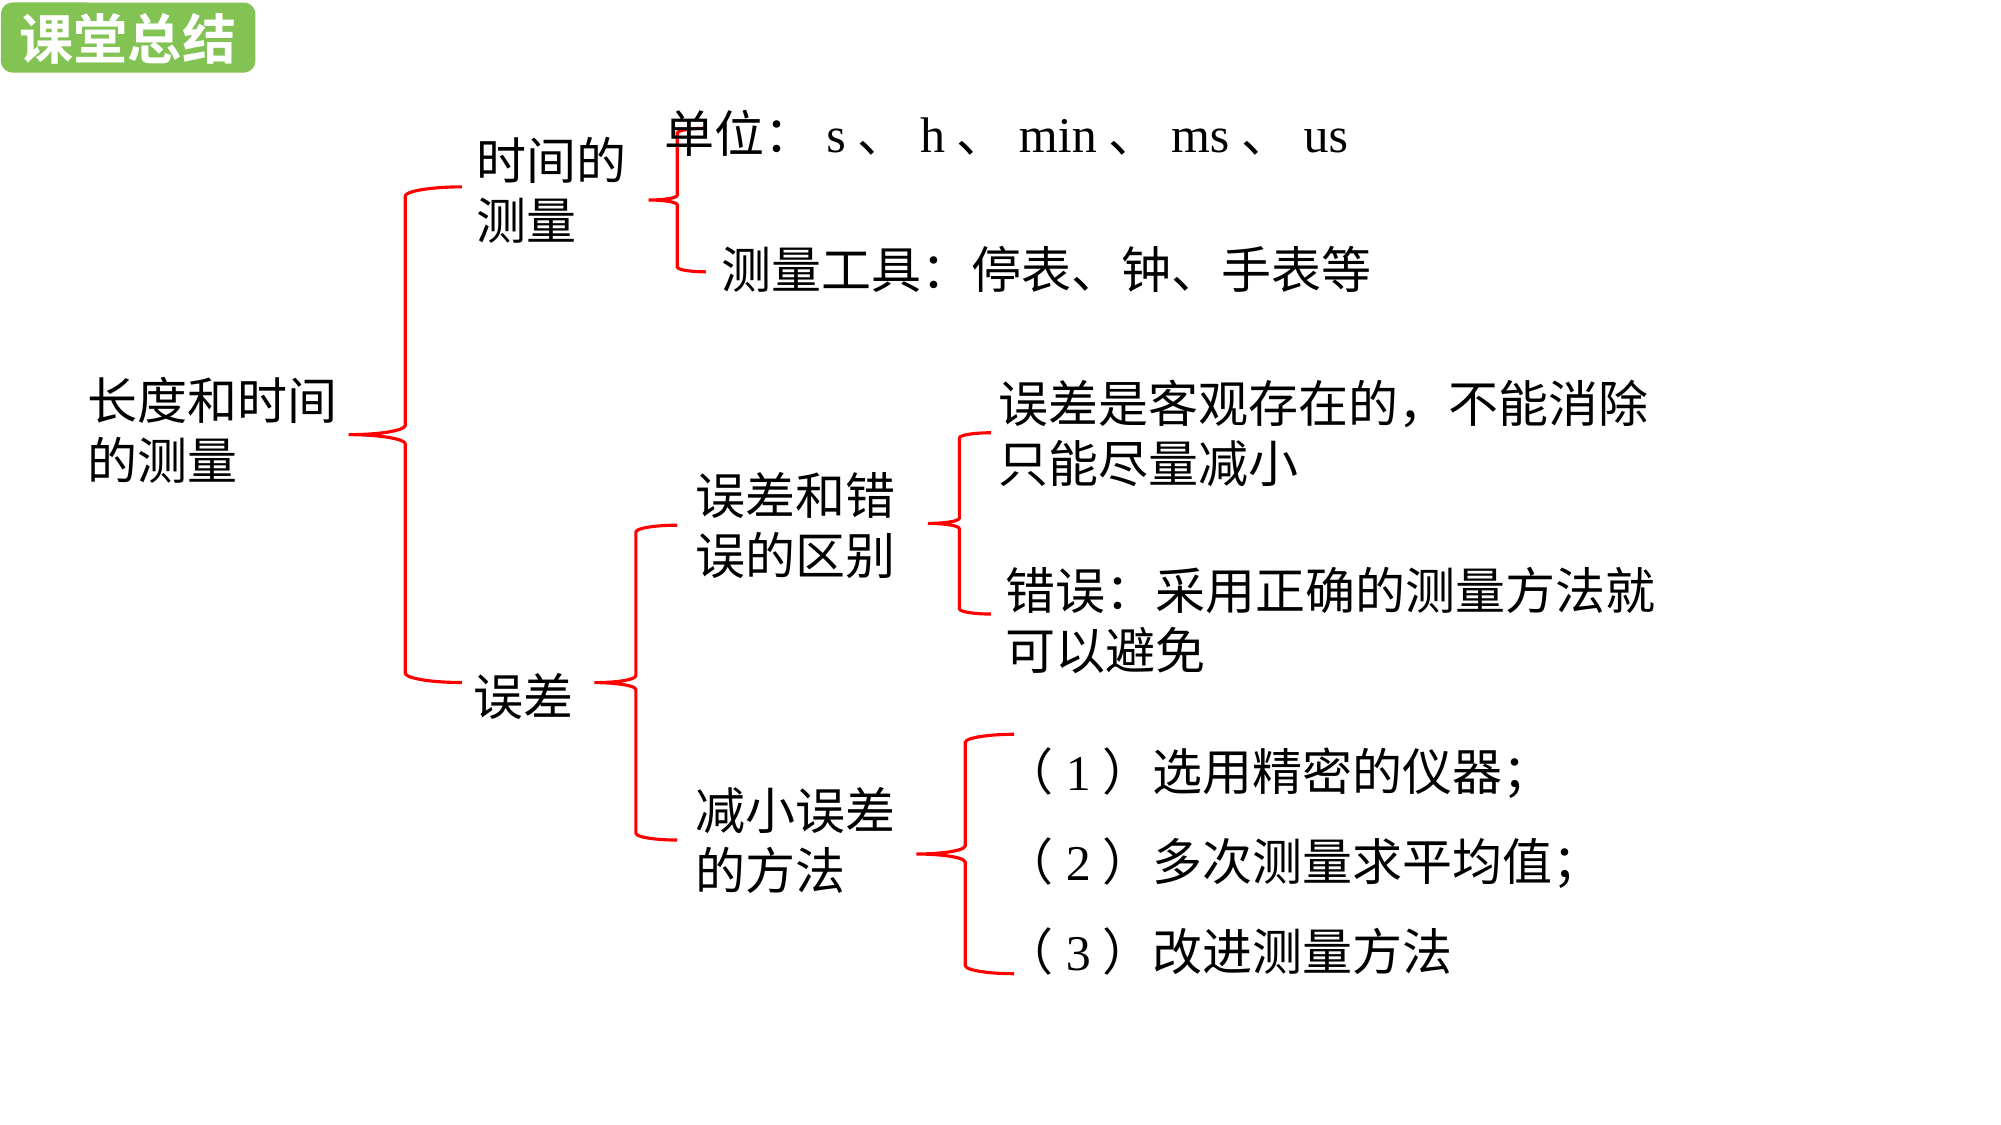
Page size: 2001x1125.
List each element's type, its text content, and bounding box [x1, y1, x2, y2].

text_box 测量工具：停表、钟、手表等 [706, 231, 1387, 306]
text_box 课堂总结 [0, 1, 257, 74]
text_box 误差 [458, 628, 589, 734]
text_box [348, 186, 462, 684]
text_box [916, 733, 1015, 975]
text_box 长度和时间的测量 [72, 362, 355, 497]
text_box [648, 170, 706, 273]
text_box [594, 524, 678, 841]
text_box 错误：采用正确的测量方法就可以避免 [990, 551, 1677, 687]
text_box 减小误差的方法 [680, 771, 917, 907]
text_box 单位：s、h、min、ms、us [649, 95, 1363, 170]
text_box 误差和错误的区别 [680, 456, 950, 592]
text_box 误差是客观存在的，不能消除只能尽量减小 [983, 364, 1684, 500]
text_box [927, 432, 991, 615]
text_box （1）选用精密的仪器； （2）多次测量求平均值； （3）改进测量方法 [989, 703, 1633, 989]
text_box 时间的测量 [461, 122, 649, 257]
